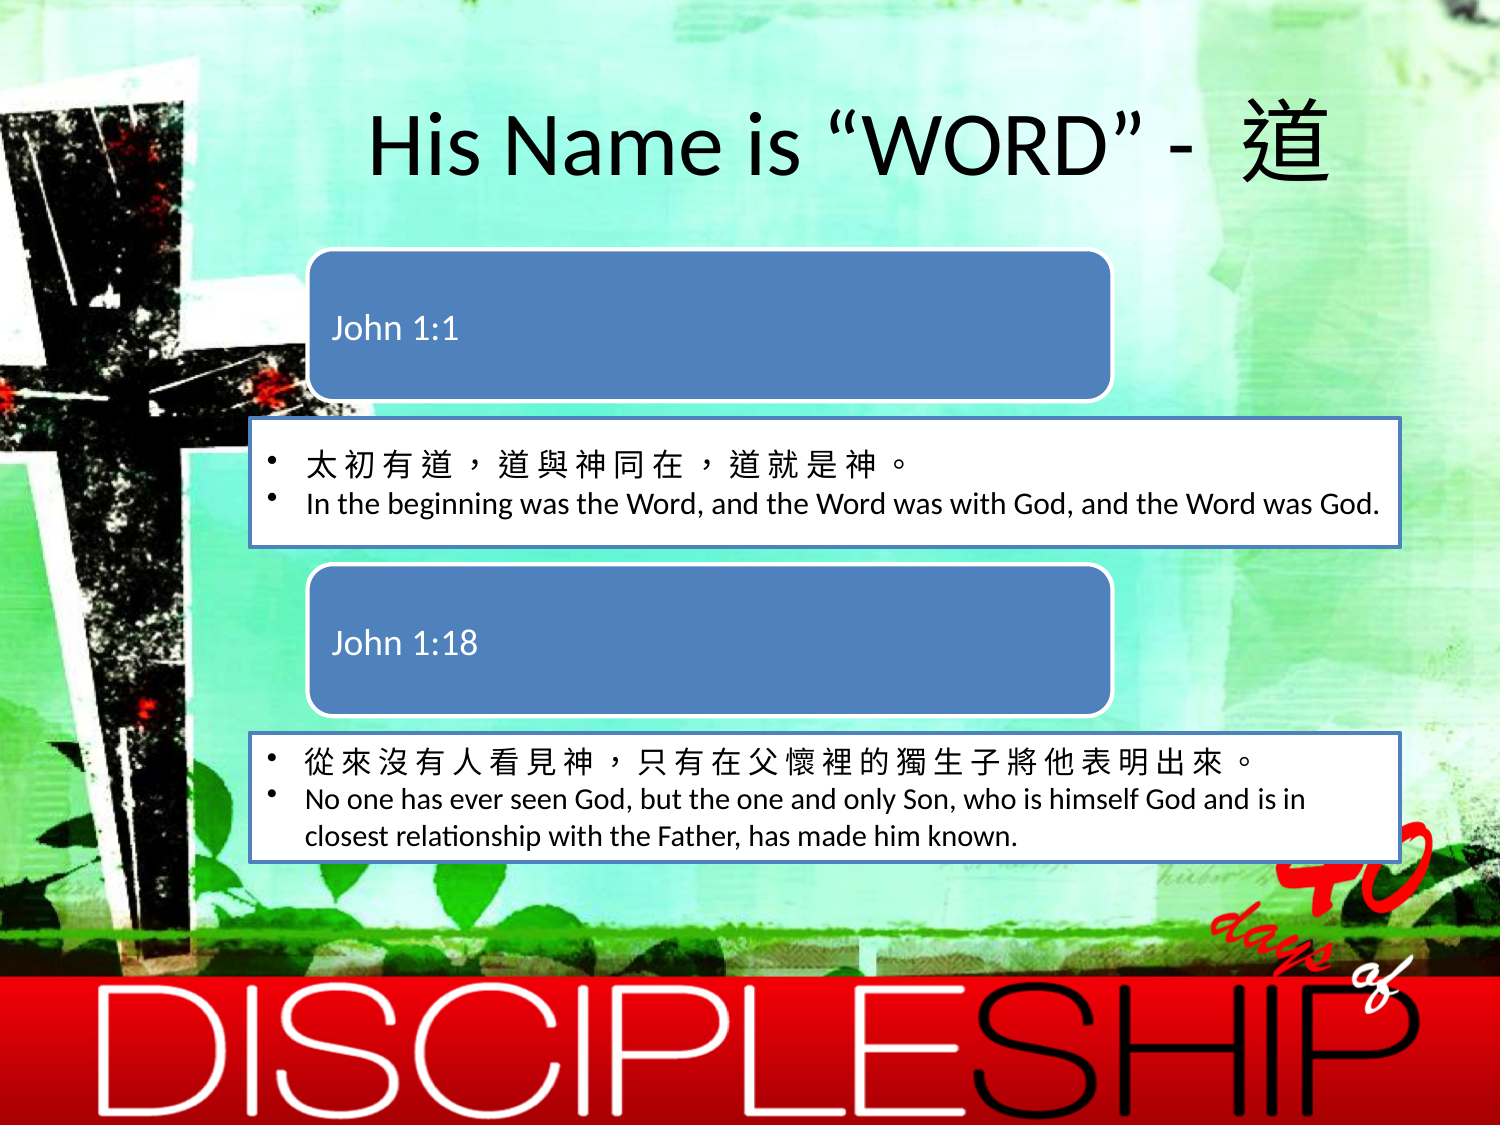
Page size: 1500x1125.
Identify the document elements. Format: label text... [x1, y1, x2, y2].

title His Name is “WORD” - 道 [237, 45, 1463, 233]
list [249, 232, 1401, 863]
picture [0, 0, 1500, 1125]
